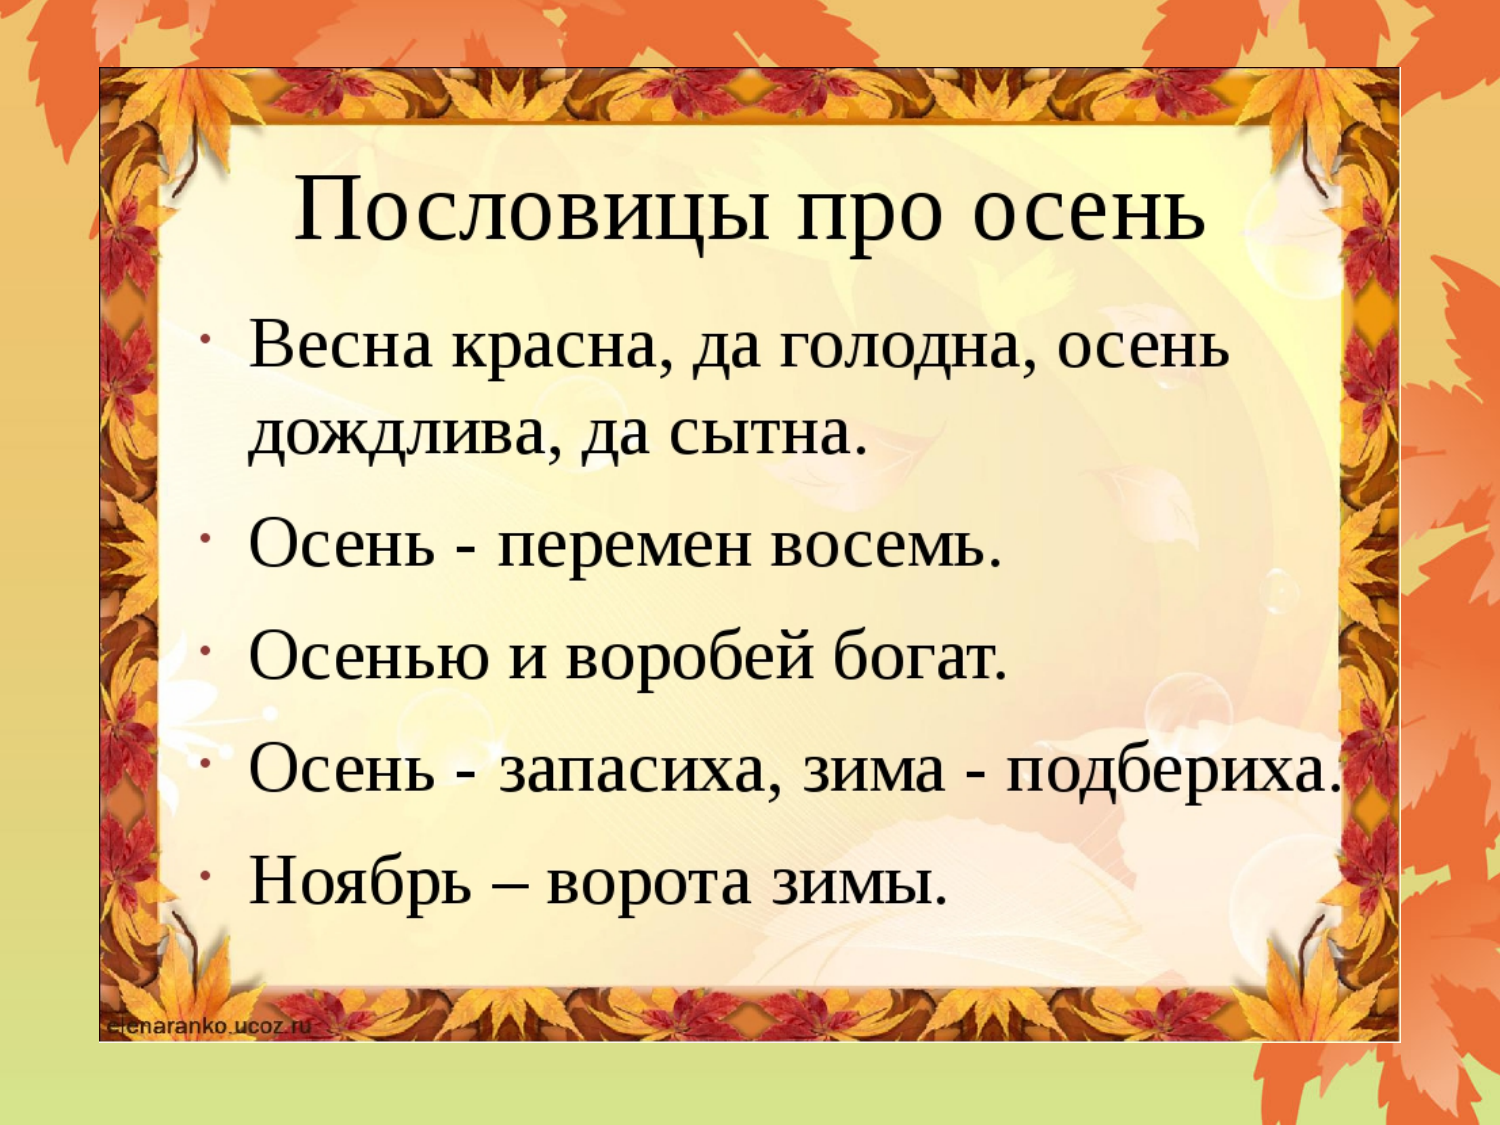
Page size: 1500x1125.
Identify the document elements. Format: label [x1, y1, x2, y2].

list [99, 67, 1401, 1044]
picture [0, 0, 1500, 1125]
